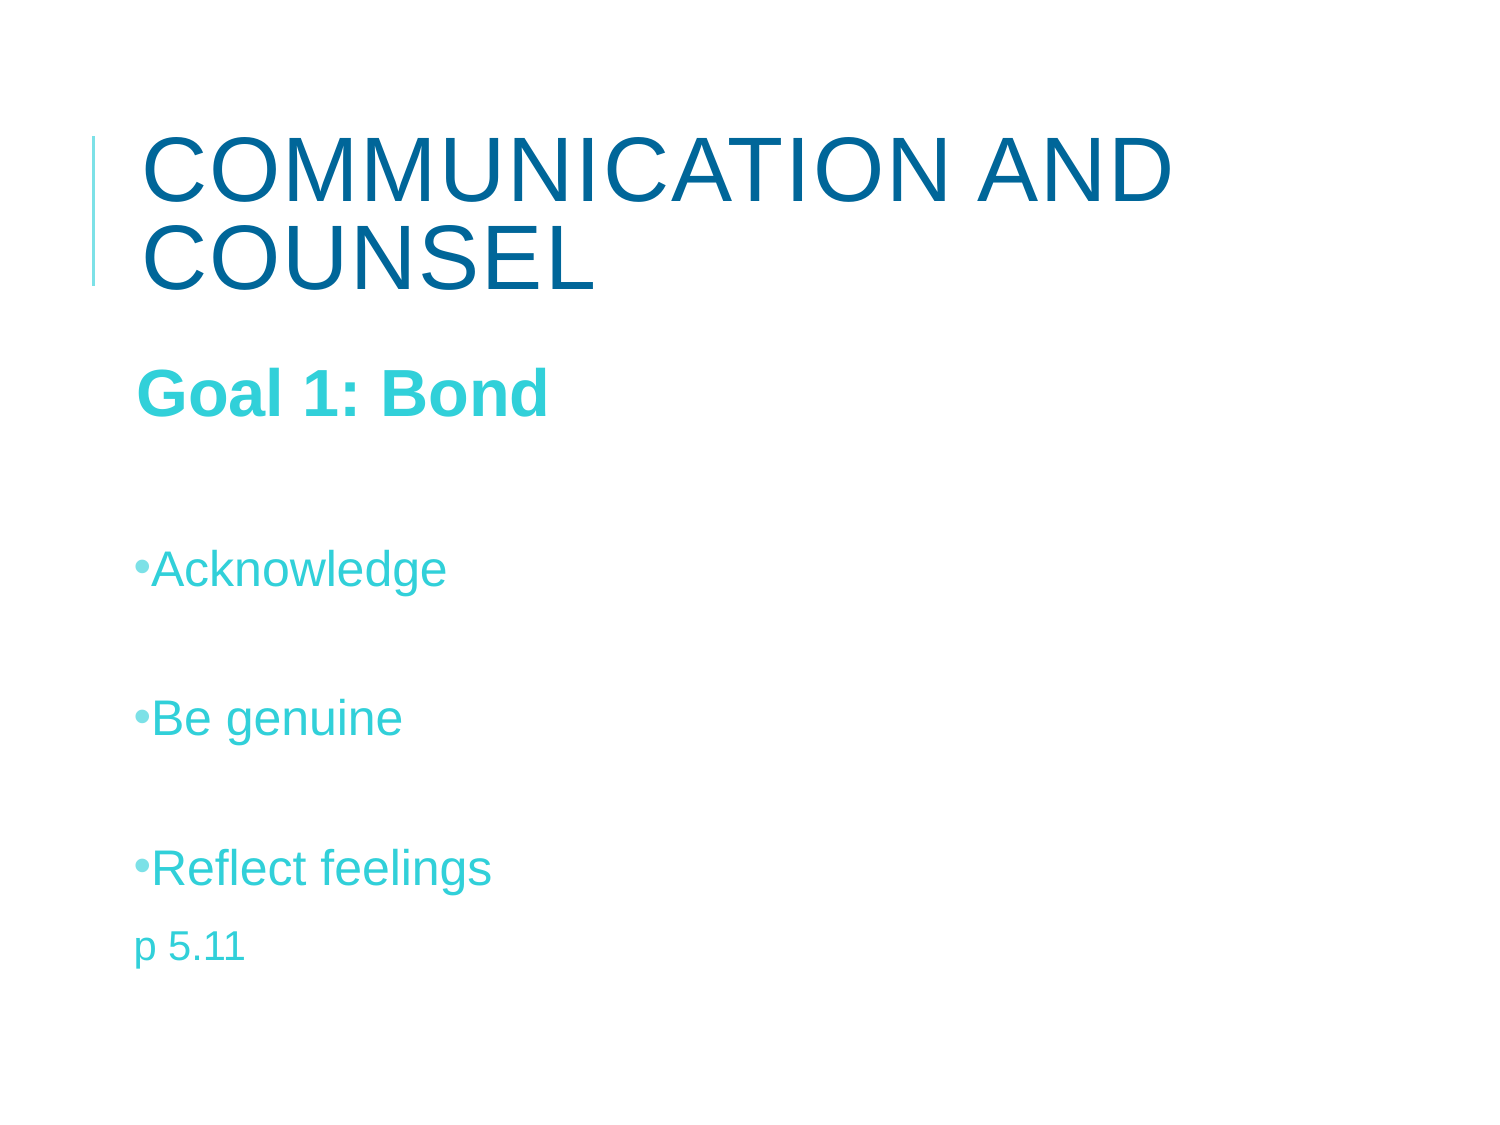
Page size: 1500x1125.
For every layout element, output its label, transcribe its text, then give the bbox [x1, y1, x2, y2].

text_box Goal 1: Bond [0, 341, 988, 482]
list Acknowledge Be genuine Reflect feelings p 5.11 [126, 482, 814, 1029]
title Communication and Counsel [126, 96, 1322, 342]
